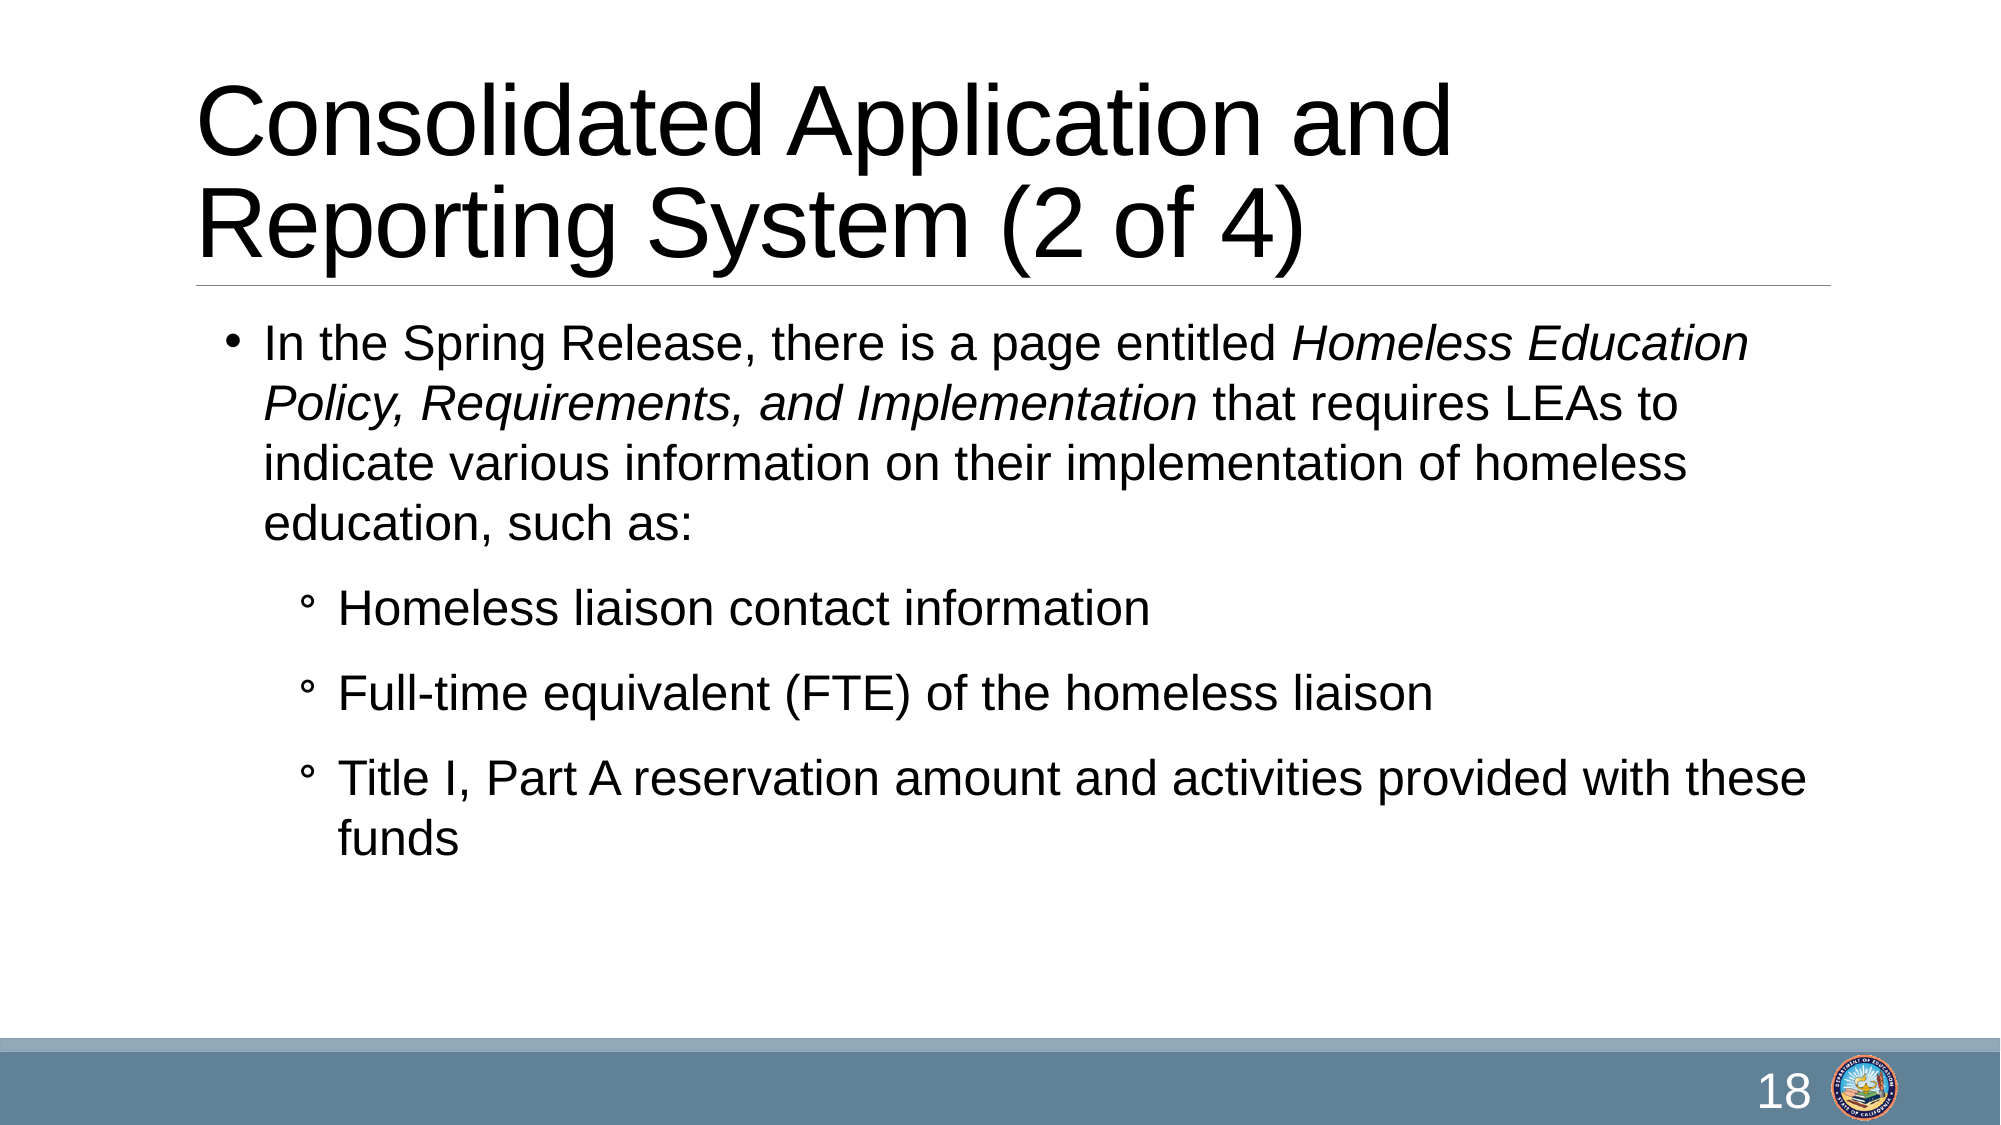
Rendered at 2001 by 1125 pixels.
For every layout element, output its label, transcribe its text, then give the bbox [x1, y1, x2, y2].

title Consolidated Application and Reporting System (2 of 4) [180, 47, 1830, 285]
slide_number 18 [1611, 1059, 1827, 1119]
list In the Spring Release, there is a page entitled Homeless Education Policy, Requirements, and Implementation that requires LEAs to indicate various information on their implementation of homeless education, such as: Homeless liaison contact information Full-time equivalent (FTE) of the homeless liaison Title I, Part A reservation amount and activities provided with these funds [180, 302, 1830, 1018]
picture [1831, 1055, 1899, 1122]
